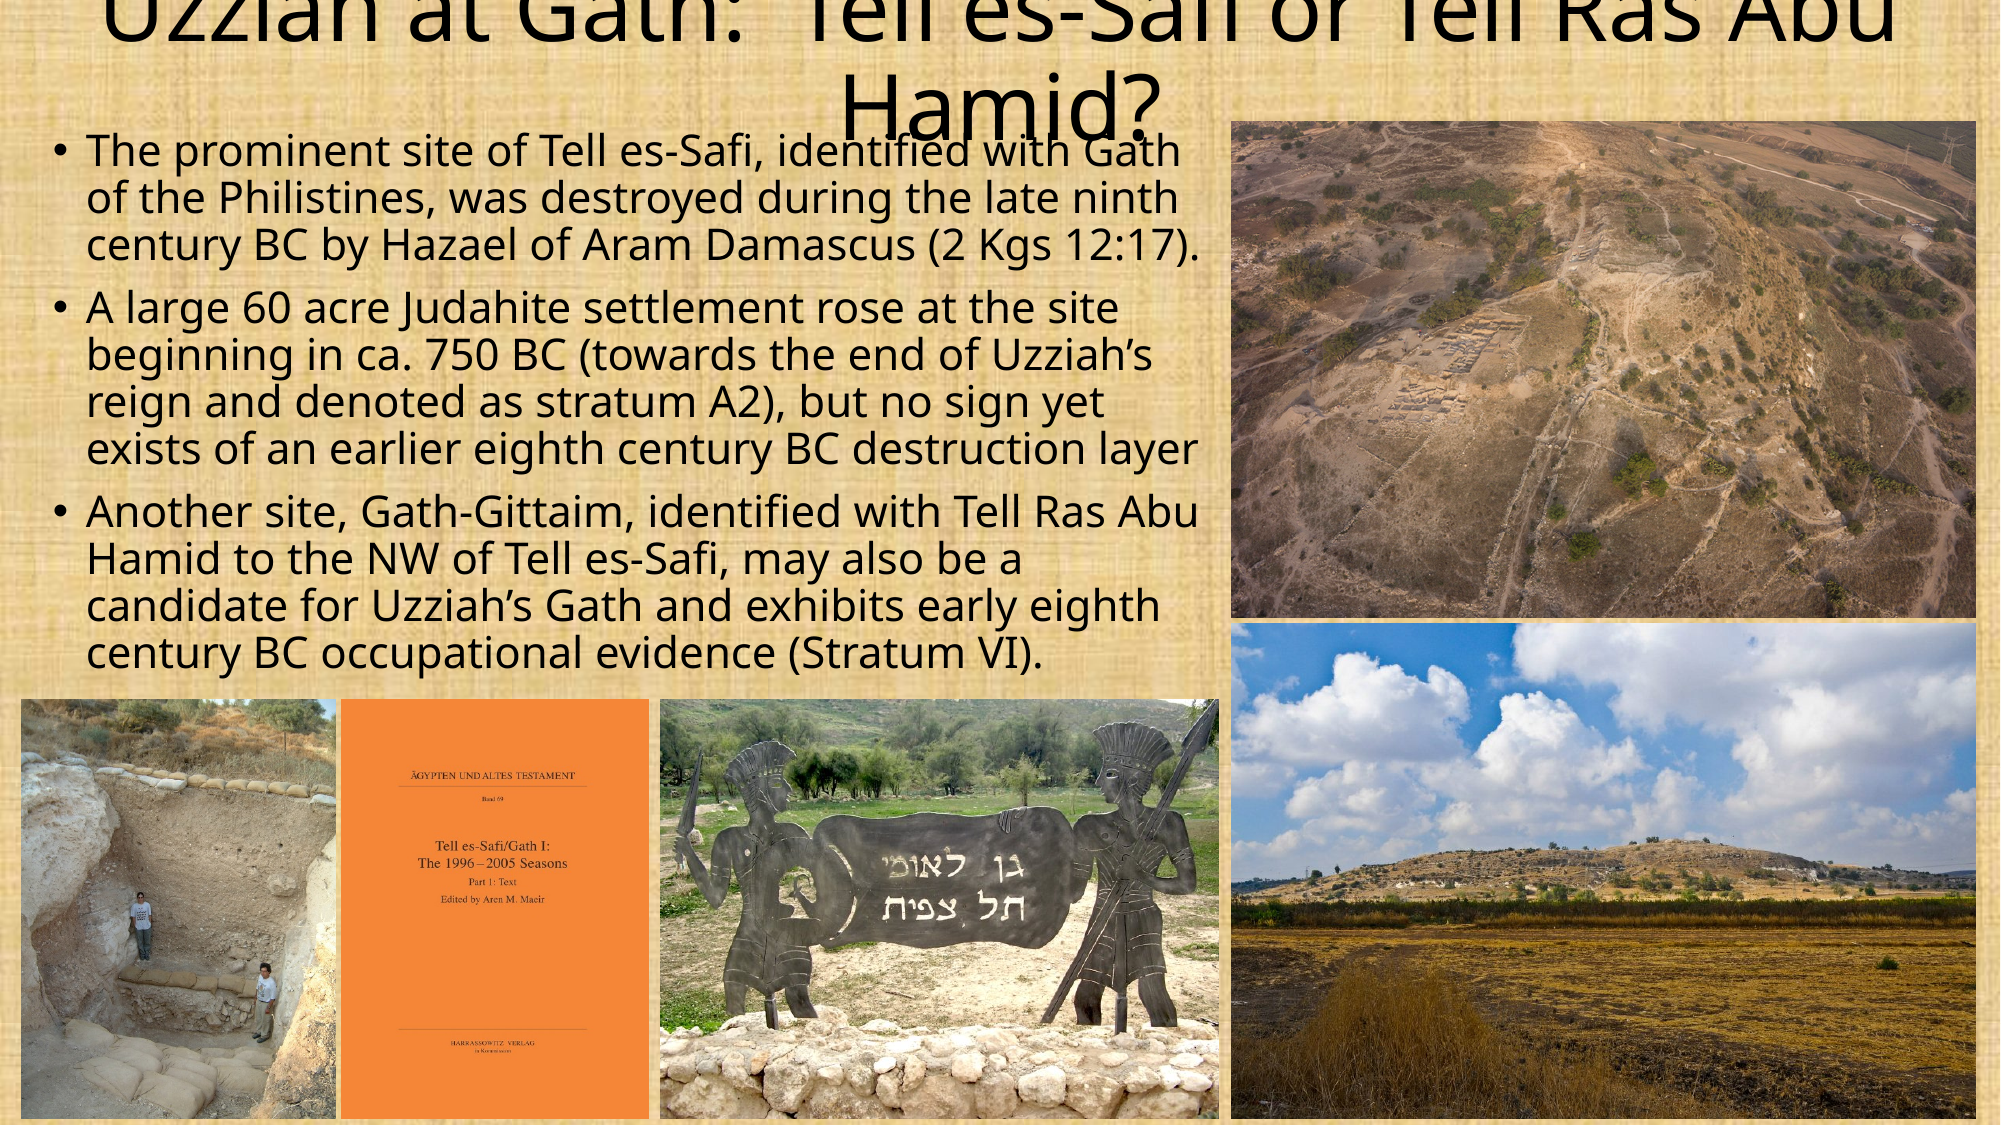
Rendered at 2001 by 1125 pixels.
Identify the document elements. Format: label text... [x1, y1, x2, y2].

title Uzziah at Gath: Tell es-Safi or Tell Ras Abu Hamid? [0, 0, 2000, 122]
list The prominent site of Tell es-Safi, identified with Gath of the Philistines, was destroyed during the late ninth century BC by Hazael of Aram Damascus (2 Kgs 12:17). A large 60 acre Judahite settlement rose at the site beginning in ca. 750 BC (towards the end of Uzziah’s reign and denoted as stratum A2), but no sign yet exists of an earlier eighth century BC destruction layer Another site, Gath-Gittaim, identified with Tell Ras Abu Hamid to the NW of Tell es-Safi, may also be a candidate for Uzziah’s Gath and exhibits early eighth century BC occupational evidence (Stratum VI). [37, 121, 1219, 700]
picture [0, 0, 2001, 1125]
